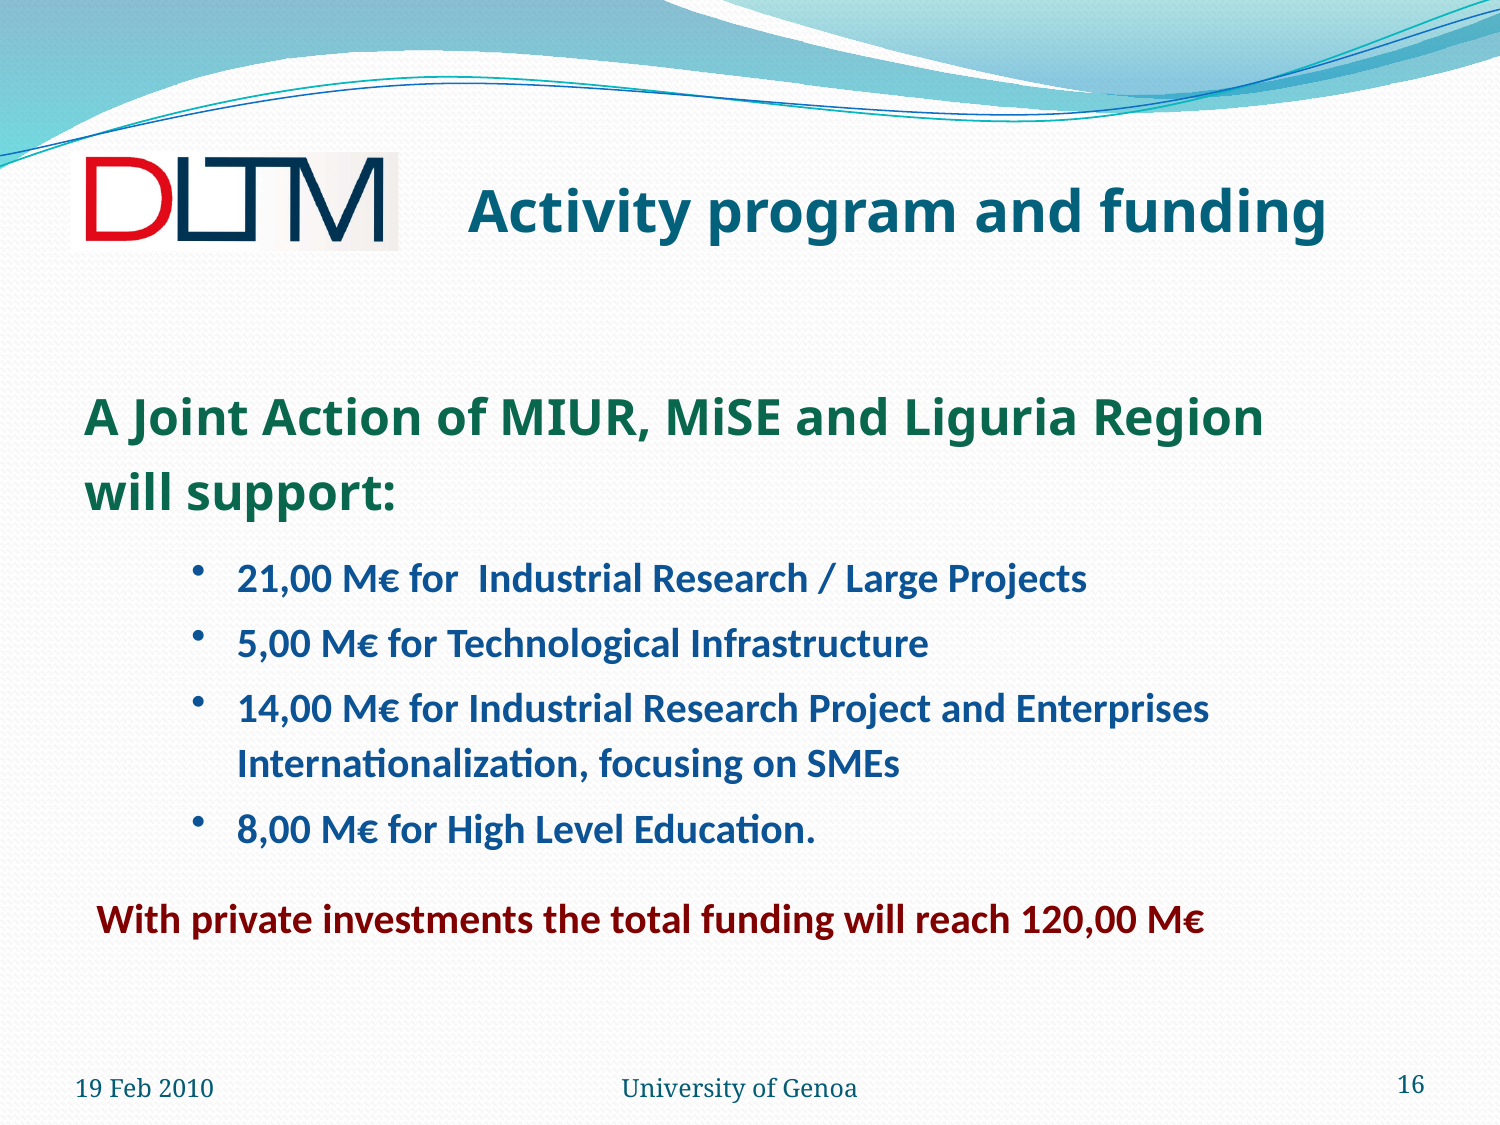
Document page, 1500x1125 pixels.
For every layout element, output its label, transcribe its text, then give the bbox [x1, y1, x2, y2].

slide_number 16 [1299, 1042, 1425, 1103]
text_box A Joint Action of MIUR, MiSE and Liguria Region will support: 21,00 M€ for Industrial Research / Large Projects 5,00 M€ for Technological Infrastructure 14,00 M€ for Industrial Research Project and Enterprises Internationalization, focusing on SMEs 8,00 M€ for High Level Education. With private investments the total funding will reach 120,00 M€ [70, 363, 1465, 950]
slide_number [75, 1042, 425, 1103]
footer University of Genoa [437, 1042, 1043, 1103]
text_box Activity program and funding [468, 128, 1403, 282]
picture [70, 152, 399, 252]
